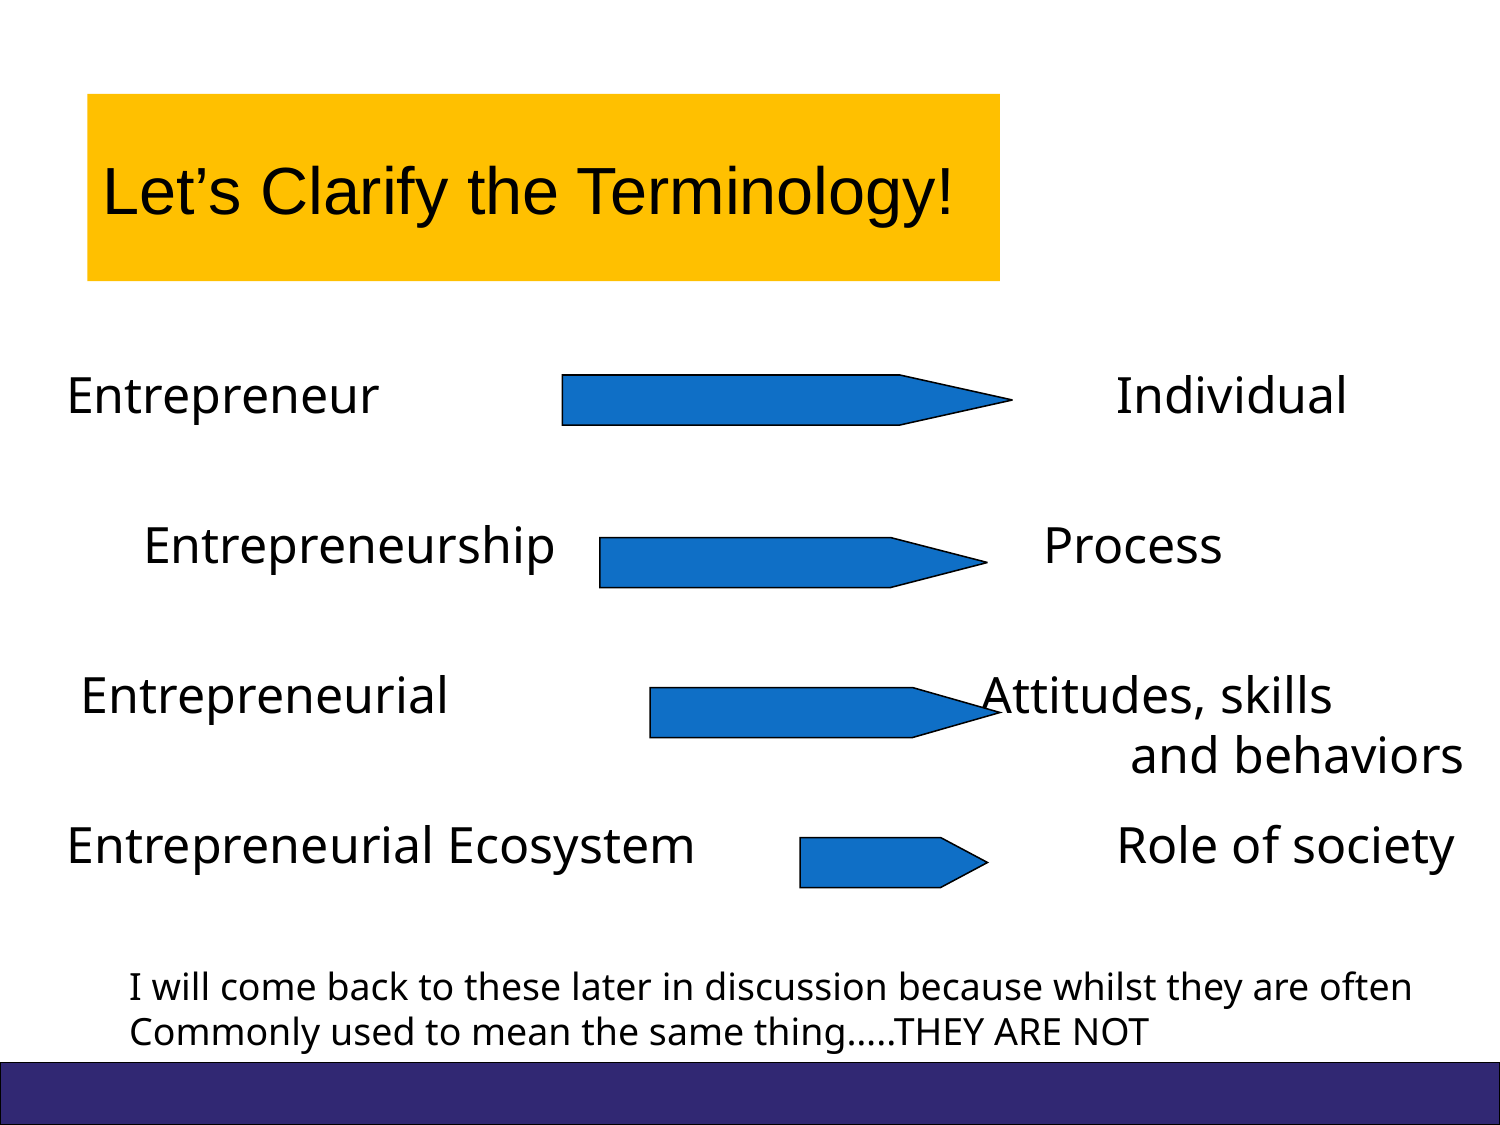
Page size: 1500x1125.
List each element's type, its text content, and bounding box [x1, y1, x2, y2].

text_box Entrepreneurial Ecosystem Role of society [51, 805, 1471, 881]
text_box Entrepreneurship Process [128, 505, 1239, 655]
text_box [800, 837, 988, 888]
text_box [650, 687, 1001, 738]
text_box I will come back to these later in discussion because whilst they are often Commonly used to mean the same thing…..THEY ARE NOT [114, 955, 1430, 1061]
text_box Let’s Clarify the Terminology! [87, 93, 1000, 282]
text_box Entrepreneurial Attitudes, skills and behaviors [66, 655, 1480, 791]
text_box [599, 537, 988, 588]
text_box [562, 375, 1013, 426]
text_box Entrepreneur Individual [51, 355, 1364, 431]
